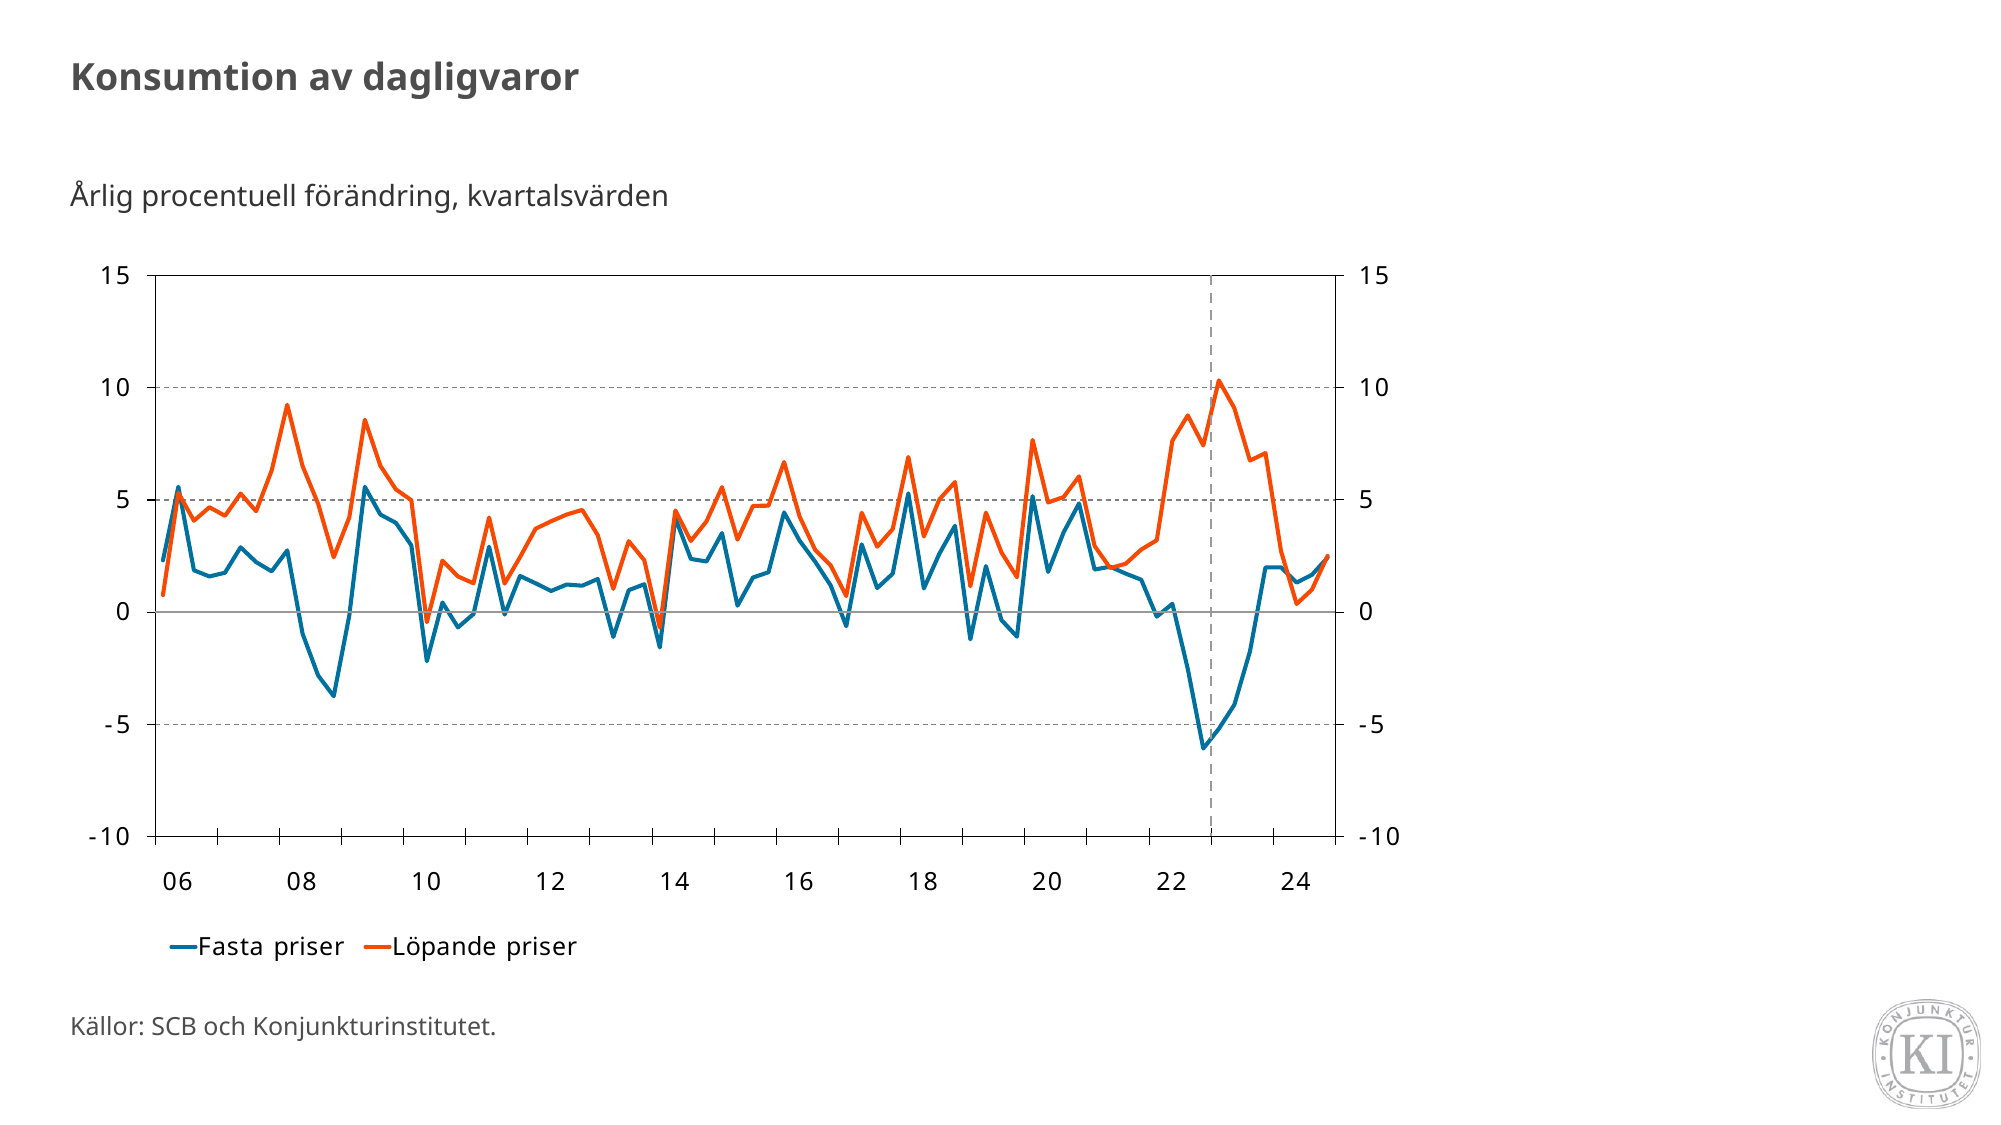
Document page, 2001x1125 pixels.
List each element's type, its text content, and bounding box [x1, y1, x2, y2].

title Konsumtion av dagligvaror [55, 45, 1476, 128]
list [72, 249, 1491, 984]
list Årlig procentuell förändring, kvartalsvärden [55, 137, 1476, 220]
subtitle Källor: SCB och Konjunkturinstitutet. [55, 1003, 1476, 1106]
picture [1872, 999, 1981, 1109]
